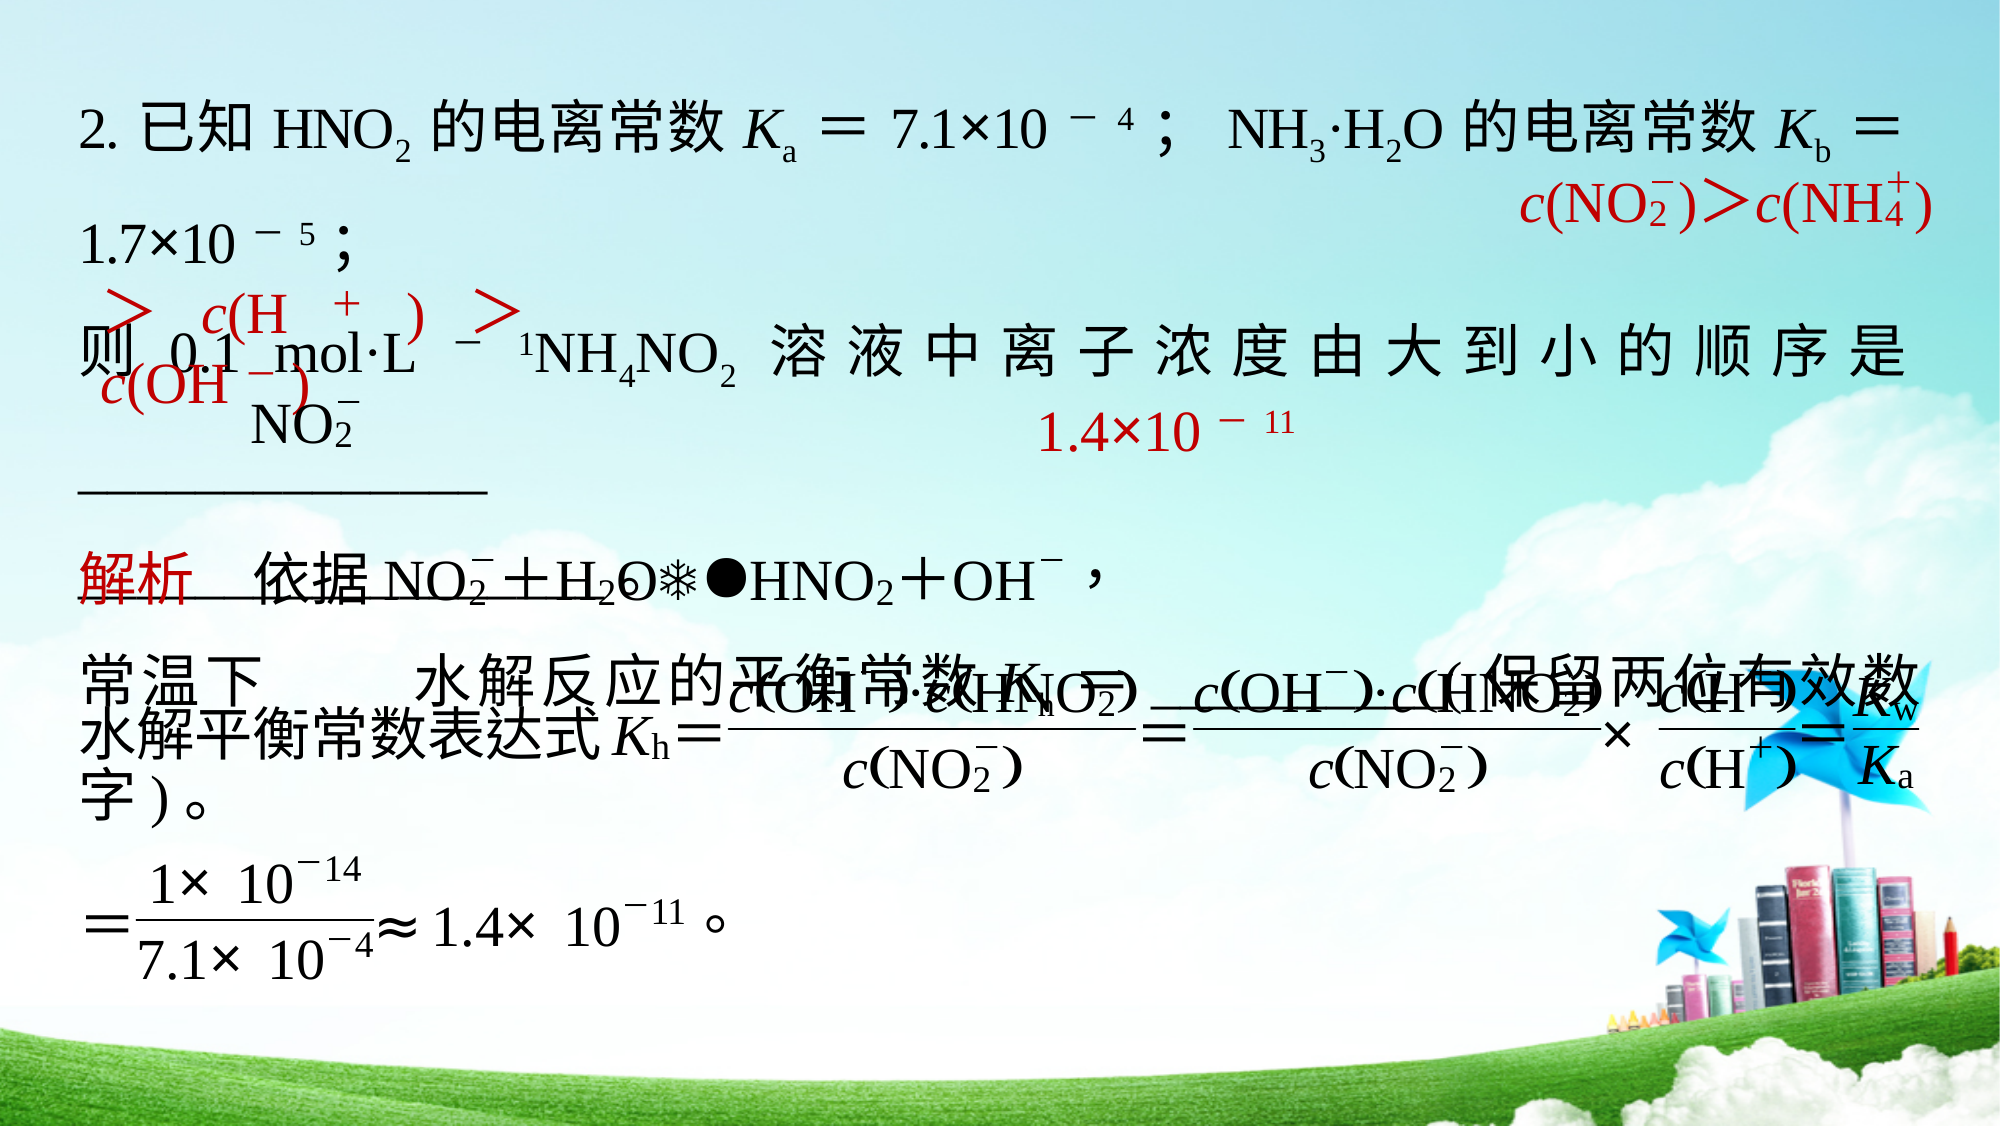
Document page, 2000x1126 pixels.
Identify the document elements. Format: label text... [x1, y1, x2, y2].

text_box 2.已知HNO2的电离常数Ka＝7.1×10－4；NH3·H2O的电离常数Kb＝1.7×10－5； 则0.1 mol·L－1NH4NO2溶液中离子浓度由大到小的顺序是______________ __________________。 常温下 水解反应的平衡常数Kh＝__________(保留两位有效数字)。 [63, 42, 1936, 836]
text_box ＞c(H＋)＞c(OH－) [86, 268, 556, 353]
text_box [1519, 155, 2000, 270]
picture [0, 0, 2000, 1126]
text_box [250, 376, 447, 496]
text_box 1.4×10－11 [1022, 385, 1311, 471]
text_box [78, 526, 1921, 653]
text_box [78, 653, 1921, 1036]
